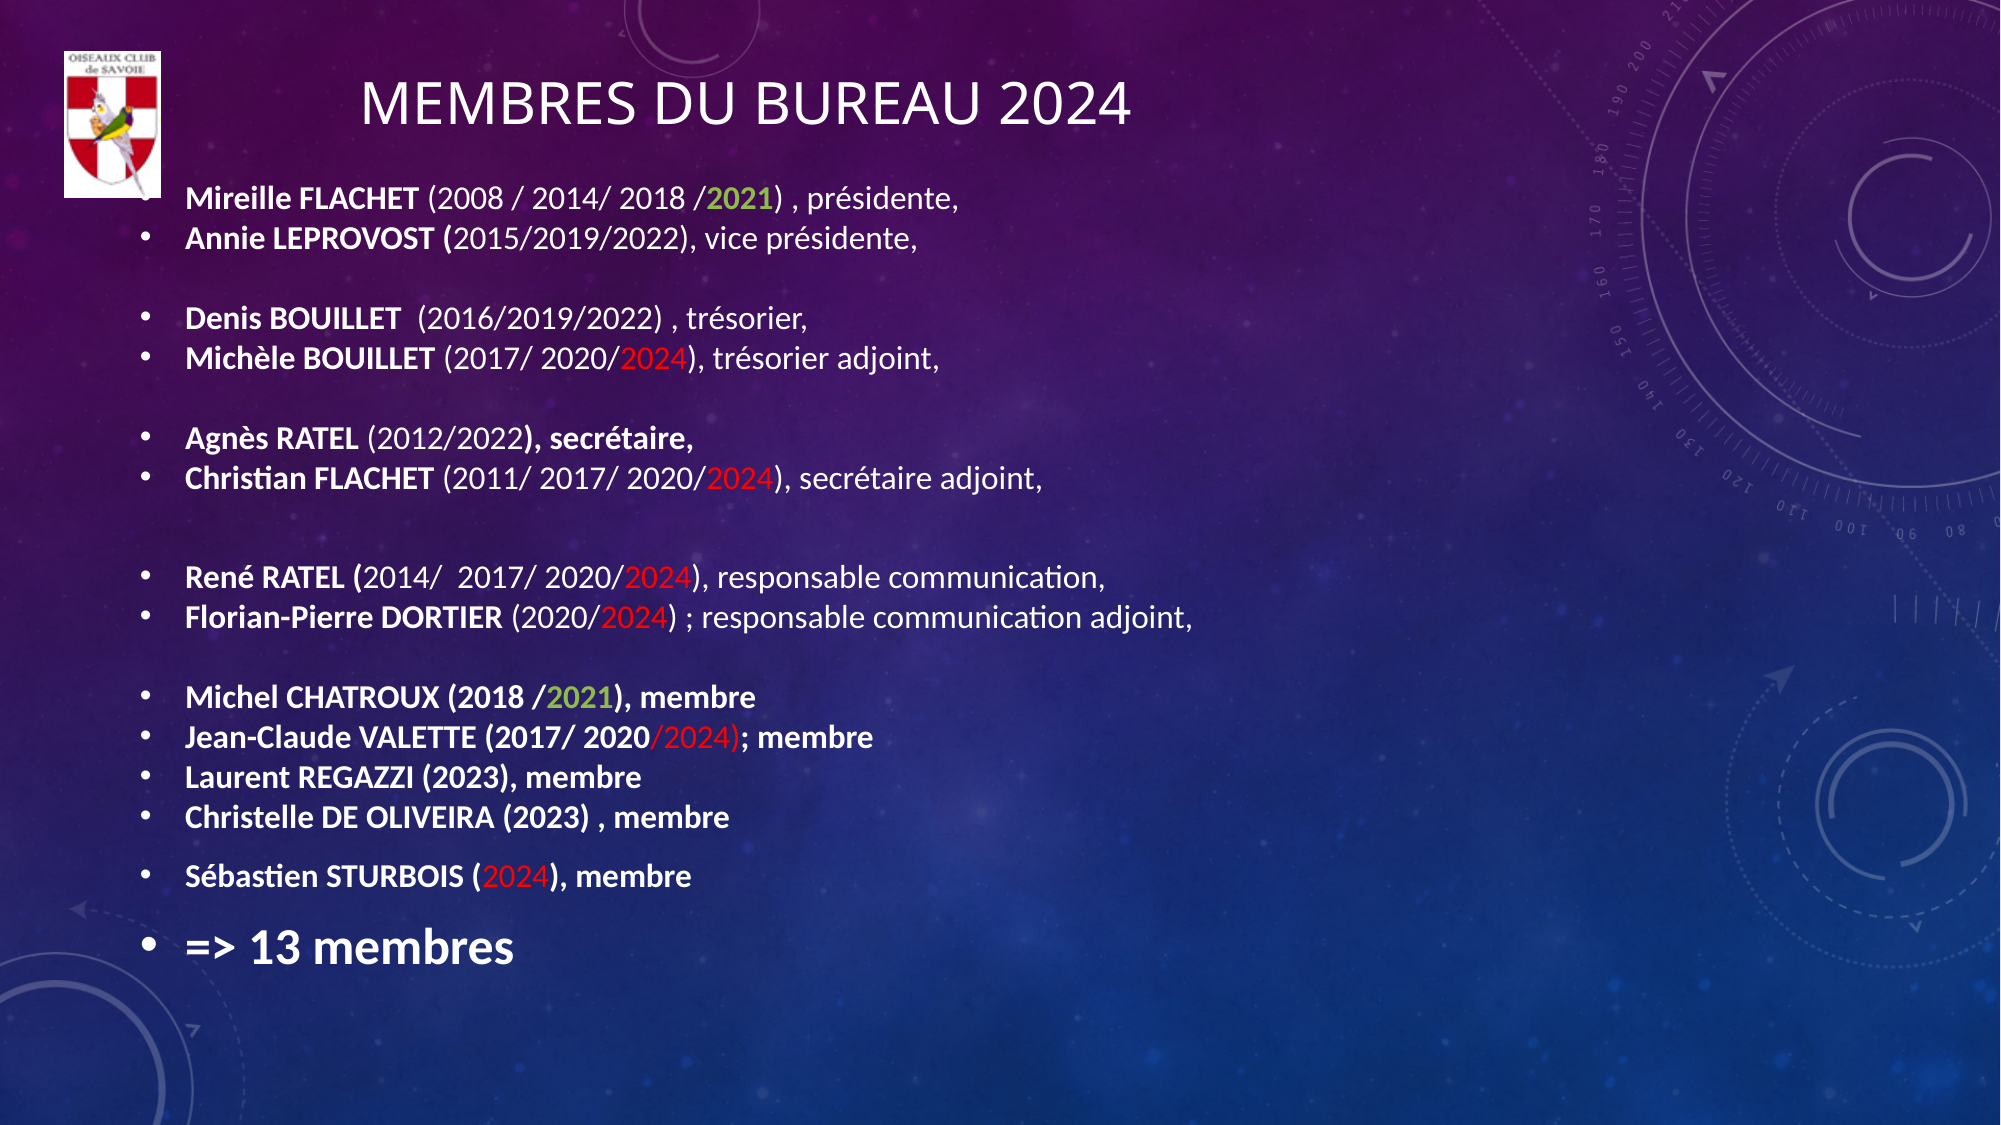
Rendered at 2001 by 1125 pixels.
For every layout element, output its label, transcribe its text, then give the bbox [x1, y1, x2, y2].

picture [0, 0, 2001, 1125]
list Mireille FLACHET (2008 / 2014/ 2018 /2021) , présidente, Annie LEPROVOST (2015/2019/2022), vice présidente, Denis BOUILLET (2016/2019/2022) , trésorier, Michèle BOUILLET (2017/ 2020/2024), trésorier adjoint, Agnès RATEL (2012/2022), secrétaire, Christian FLACHET (2011/ 2017/ 2020/2024), secrétaire adjoint, René RATEL (2014/ 2017/ 2020/2024), responsable communication, Florian-Pierre DORTIER (2020/2024) ; responsable communication adjoint, Michel CHATROUX (2018 /2021), membre Jean-Claude VALETTE (2017/ 2020/2024); membre Laurent REGAZZI (2023), membre Christelle DE OLIVEIRA (2023) , membre Sébastien STURBOIS (2024), membre => 13 membres [124, 168, 1787, 984]
title Membres du bureau 2024 [344, 52, 1162, 150]
